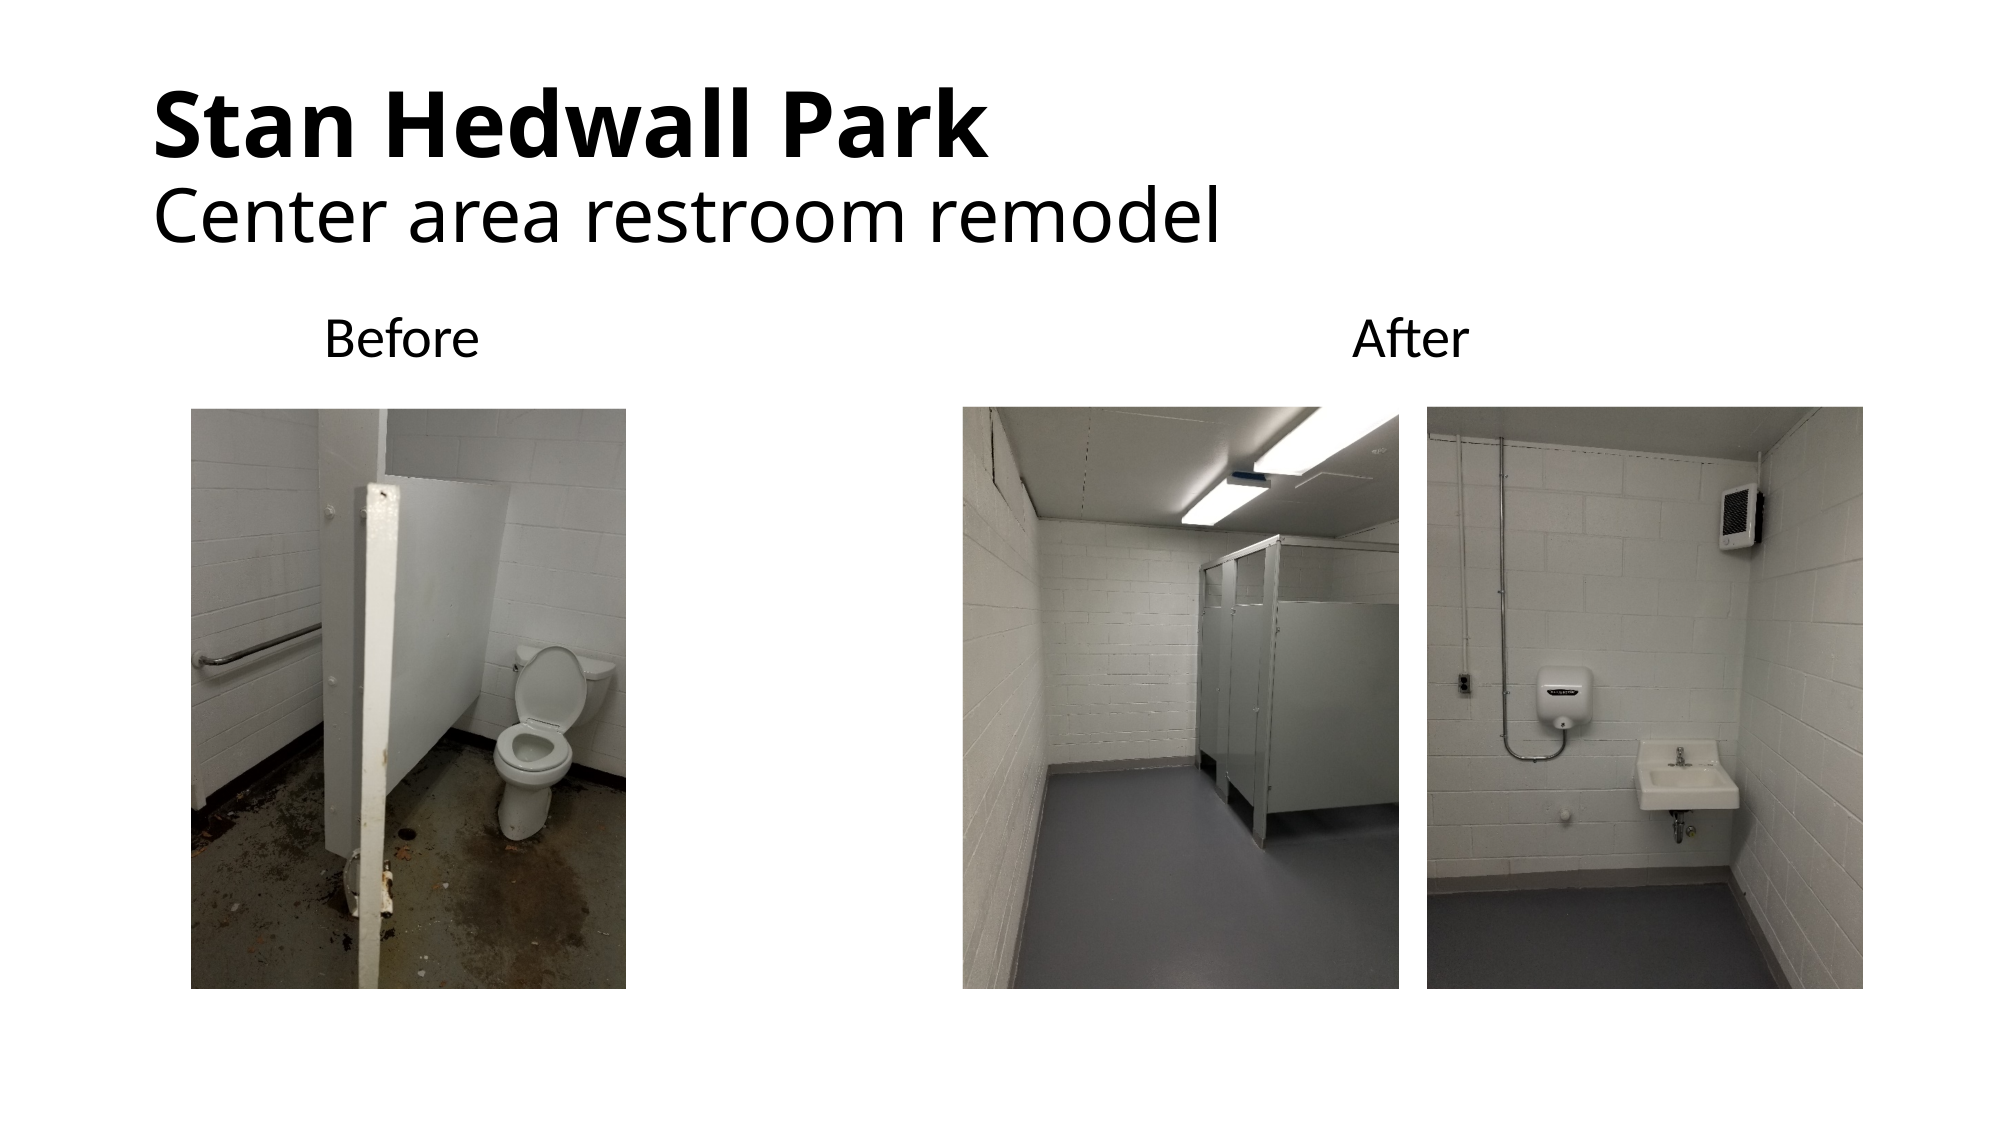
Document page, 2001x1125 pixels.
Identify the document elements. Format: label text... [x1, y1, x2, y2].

list Before After [137, 299, 1863, 1014]
picture [117, 409, 698, 988]
title Stan Hedwall Park Center area restroom remodel [137, 59, 1863, 278]
picture [889, 407, 1936, 988]
